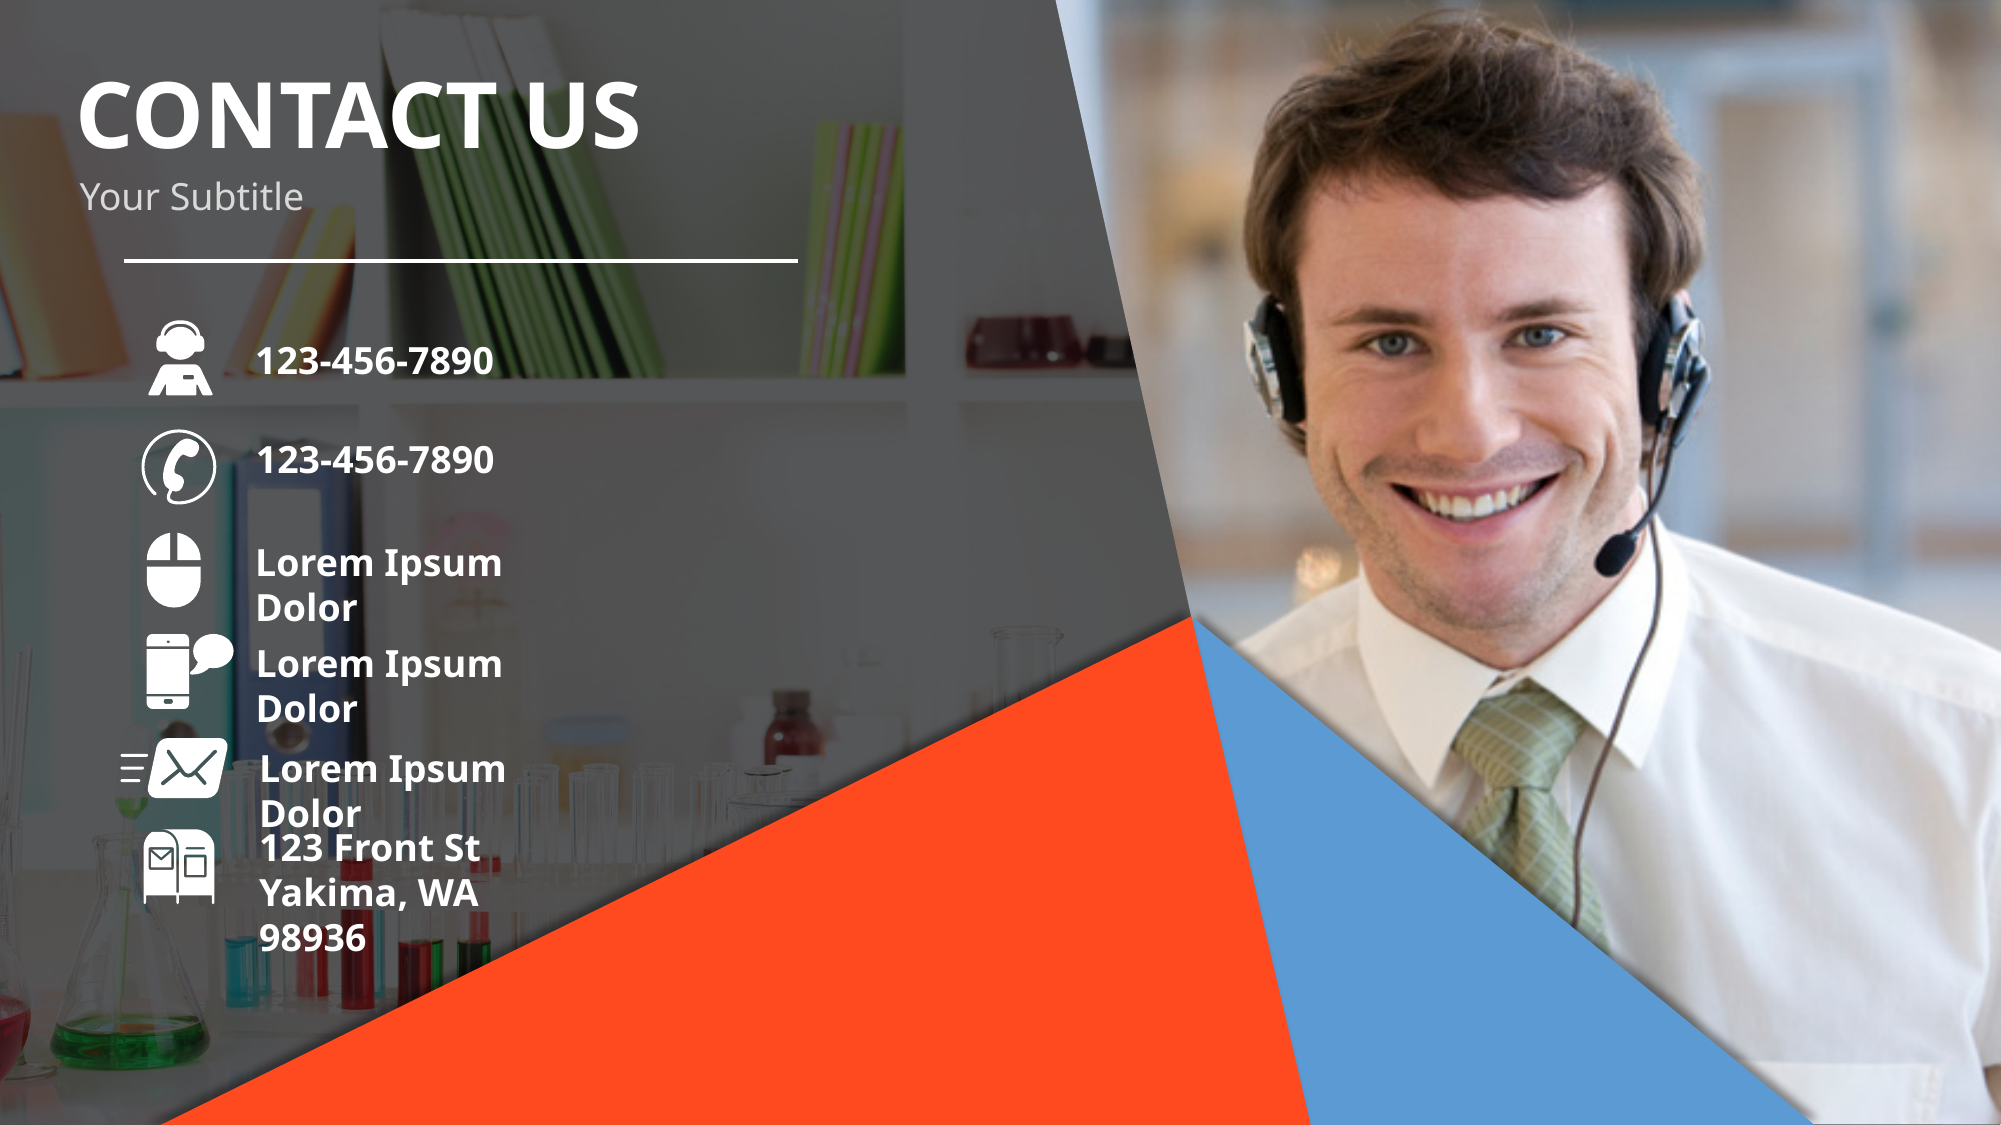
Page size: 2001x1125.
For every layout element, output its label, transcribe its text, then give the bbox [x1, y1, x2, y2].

text_box [1054, 0, 2000, 1125]
text_box [146, 532, 171, 561]
text_box [177, 532, 201, 561]
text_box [60, 49, 1020, 227]
text_box [141, 429, 217, 505]
text_box 123-456-7890 [240, 329, 541, 390]
text_box Lorem Ipsum Dolor [240, 531, 586, 632]
text_box 123-456-7890 [241, 428, 541, 489]
text_box Lorem Ipsum Dolor [244, 737, 590, 816]
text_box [148, 320, 213, 396]
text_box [146, 633, 234, 709]
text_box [143, 829, 215, 905]
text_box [120, 737, 228, 798]
text_box [1195, 617, 1817, 1125]
text_box 123 Front St Yakima, WA 98936 [244, 816, 590, 967]
text_box [158, 614, 1312, 1125]
text_box [146, 566, 201, 608]
text_box Lorem Ipsum Dolor [240, 632, 586, 738]
